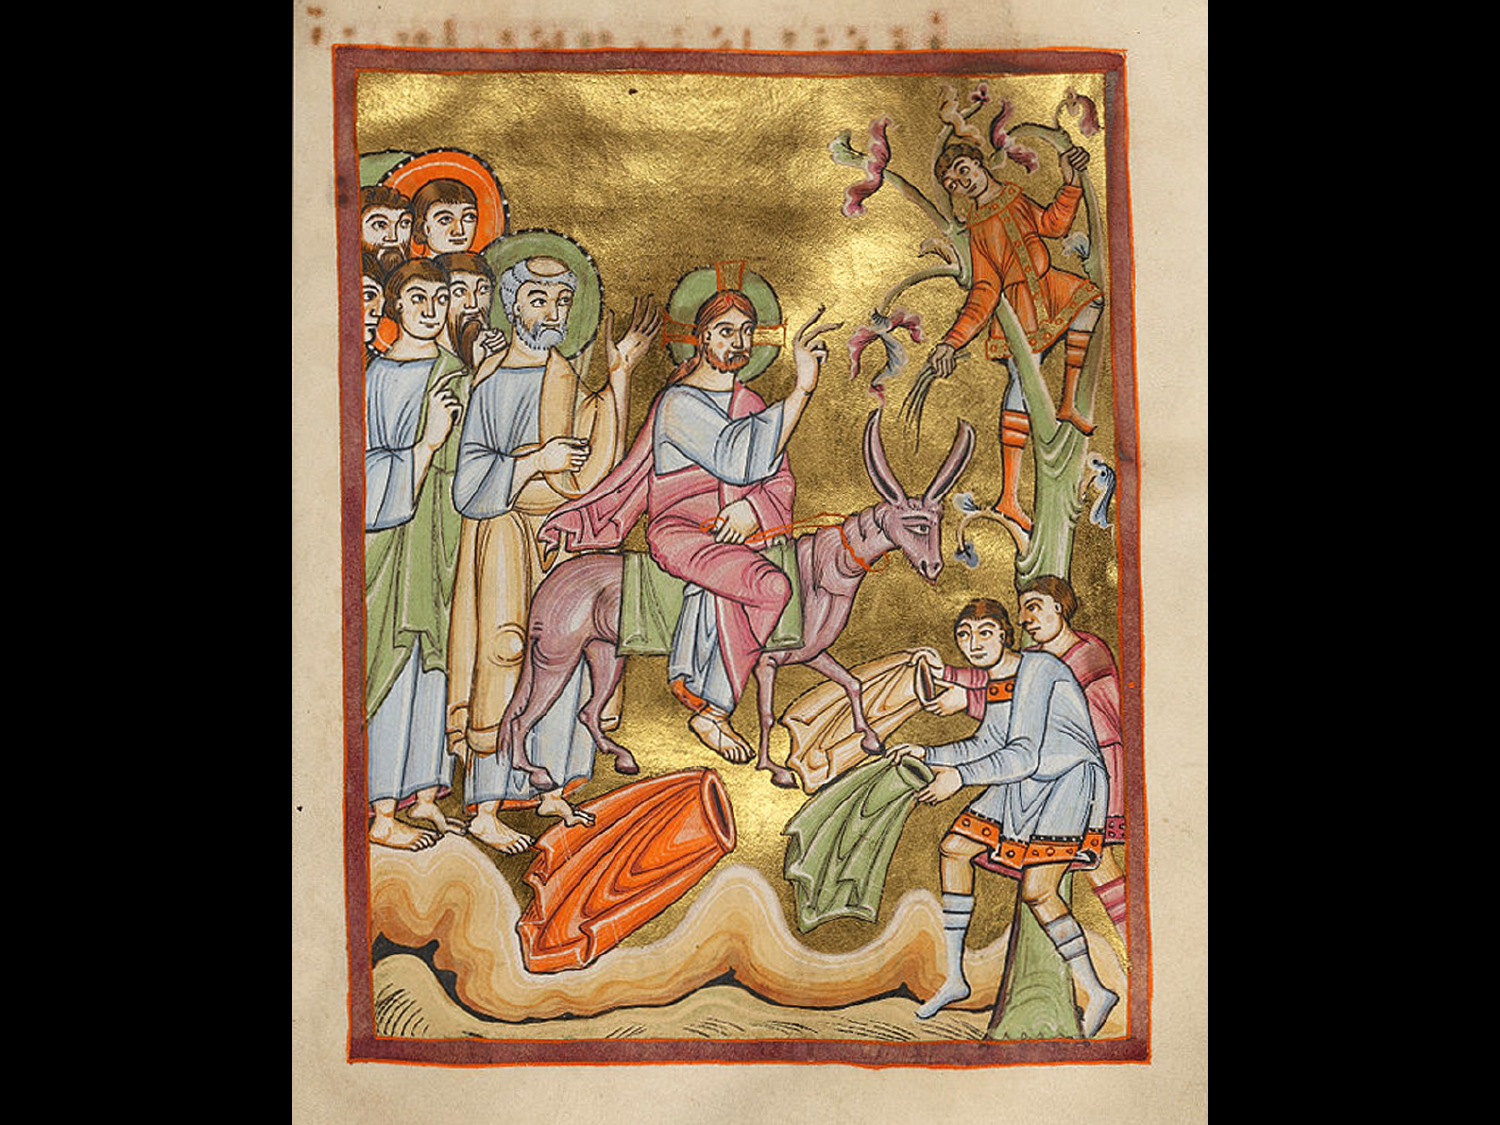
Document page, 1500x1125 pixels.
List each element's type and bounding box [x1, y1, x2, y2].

picture [291, 0, 1208, 1125]
